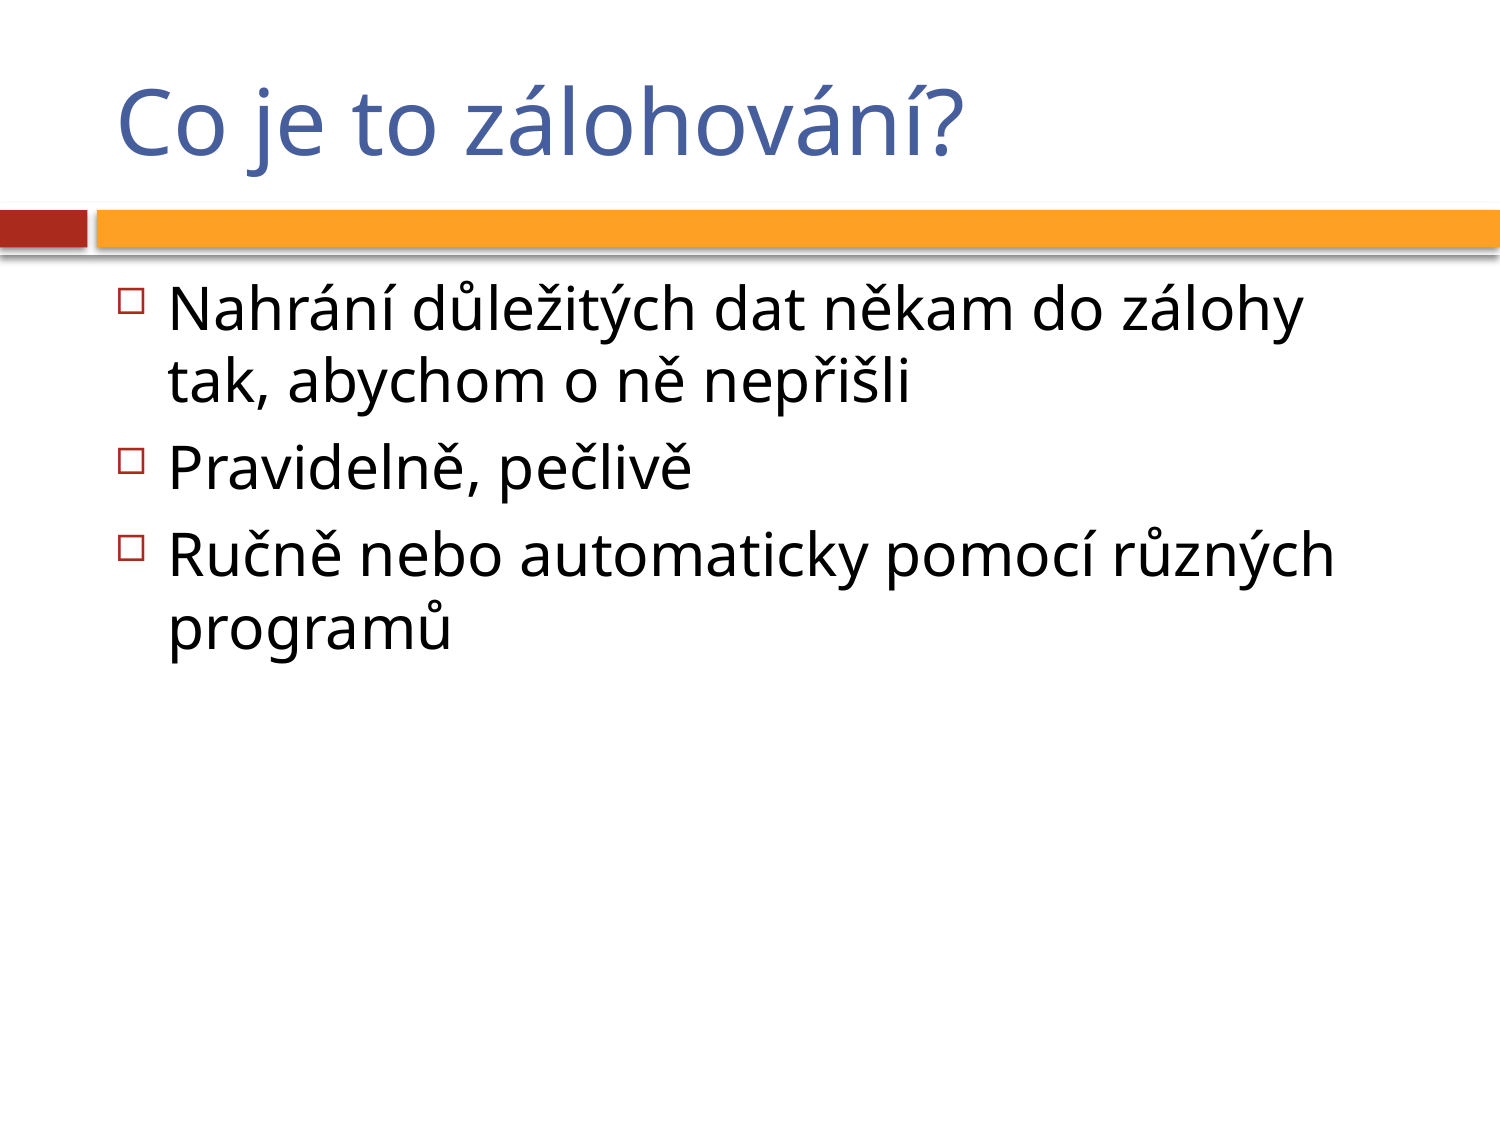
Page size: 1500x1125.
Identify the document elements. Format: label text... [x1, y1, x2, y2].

list Nahrání důležitých dat někam do zálohy tak, abychom o ně nepřišli Pravidelně, pečlivě Ručně nebo automaticky pomocí různých programů [100, 262, 1438, 1000]
title Co je to zálohování? [100, 37, 1438, 200]
